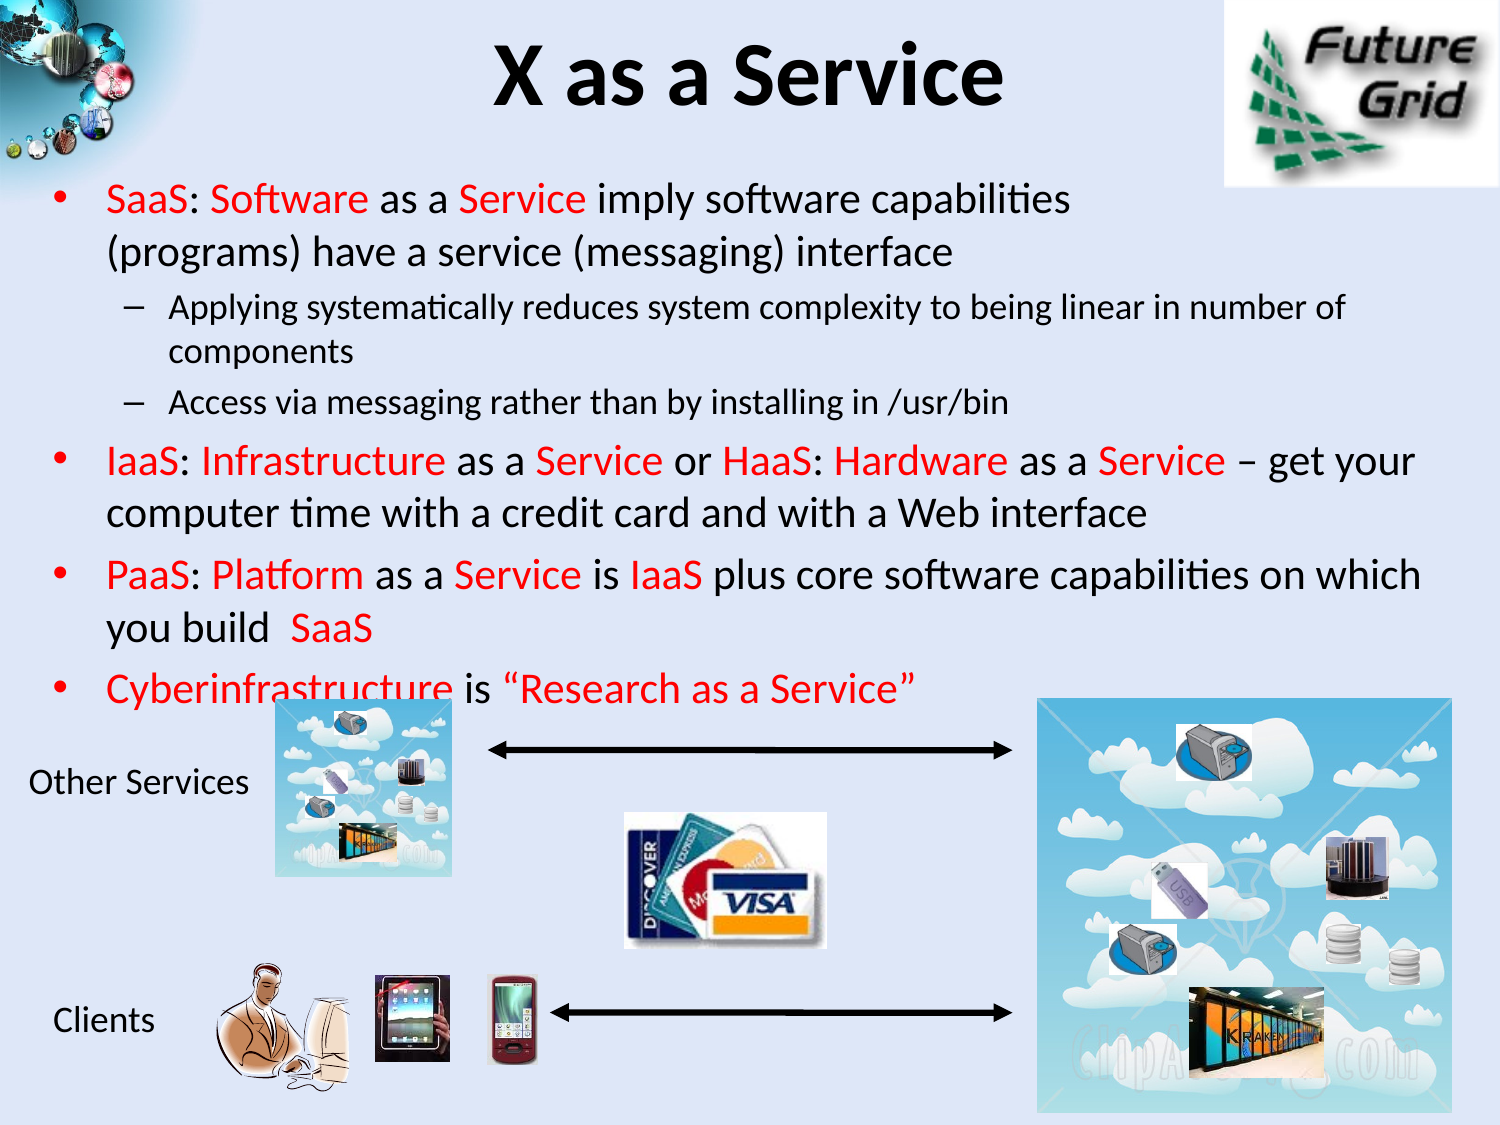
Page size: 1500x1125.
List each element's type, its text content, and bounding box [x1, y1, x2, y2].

title X as a Service [75, 0, 1425, 138]
picture [1224, 0, 1500, 162]
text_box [12, 698, 1452, 1113]
picture [0, 0, 213, 205]
list SaaS: Software as a Service imply software capabilities (programs) have a service (messaging) interface Applying systematically reduces system complexity to being linear in number of components Access via messaging rather than by installing in /usr/bin IaaS: Infrastructure as a Service or HaaS: Hardware as a Service – get your computer time with a credit card and with a Web interface PaaS: Platform as a Service is IaaS plus core software capabilities on which you build SaaS Cyberinfrastructure is “Research as a Service” [37, 162, 1500, 725]
